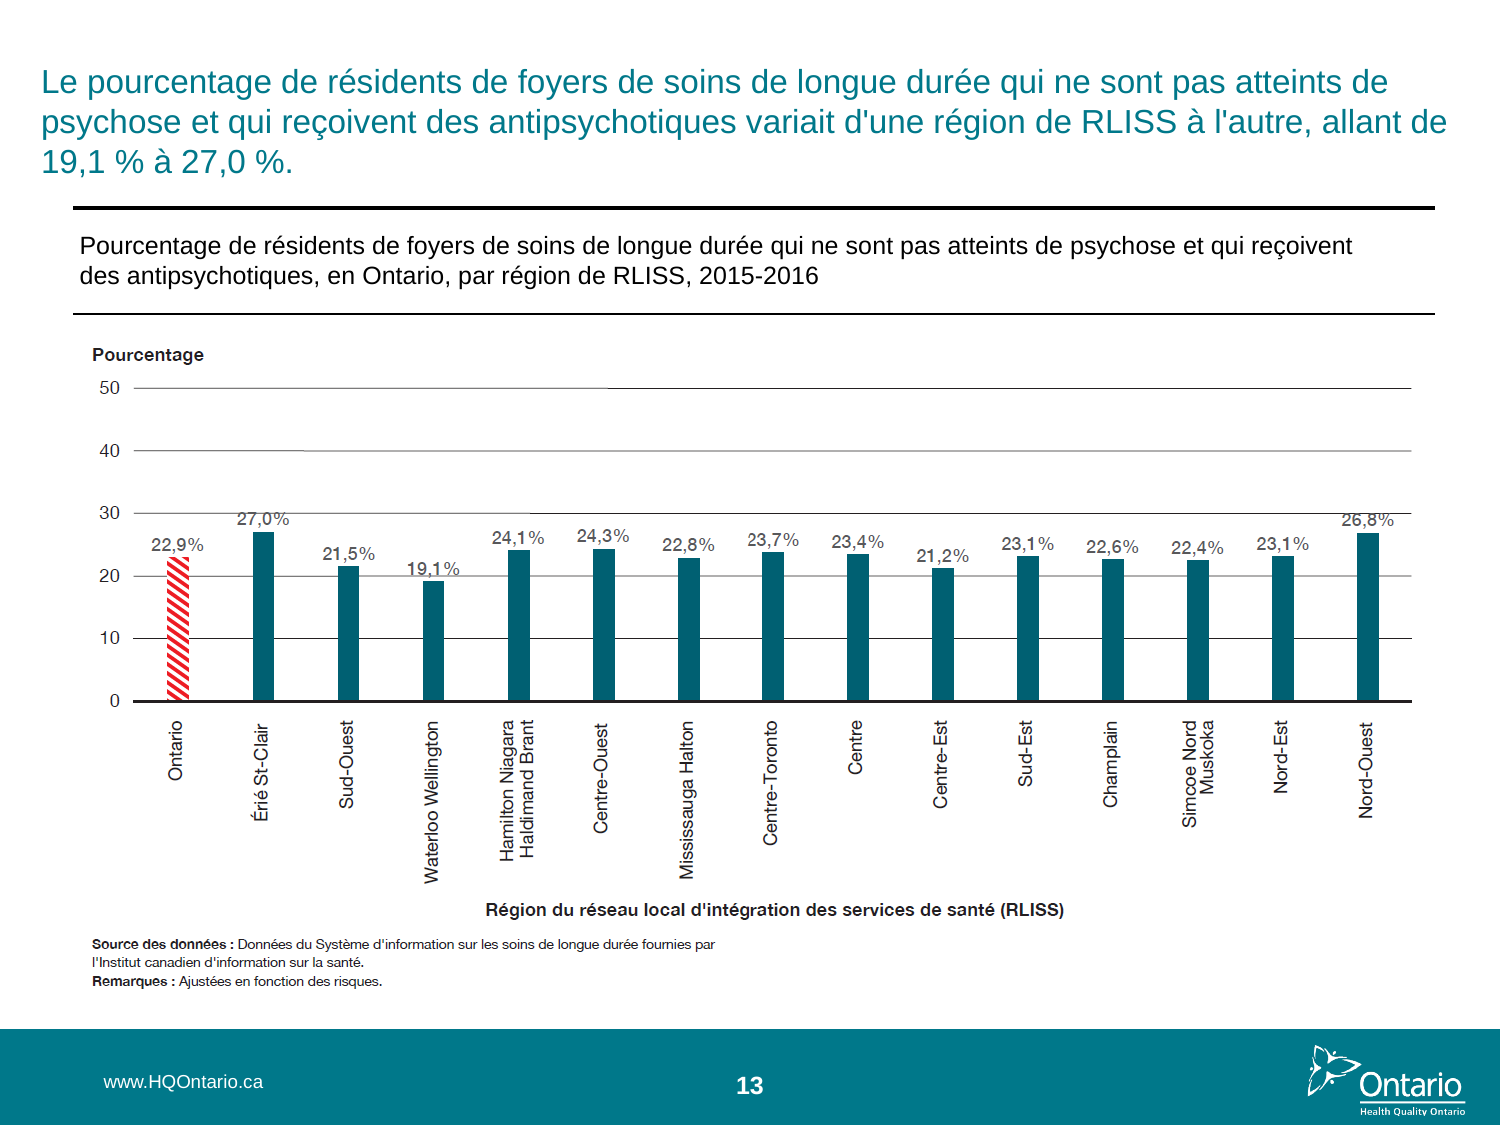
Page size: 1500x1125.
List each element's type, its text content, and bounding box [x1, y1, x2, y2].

text_box Pourcentage de résidents de foyers de soins de longue durée qui ne sont pas atteints de psychose et qui reçoivent des antipsychotiques, en Ontario, par région de RLISS, 2015-2016 [64, 222, 1412, 297]
text_box Le pourcentage de résidents de foyers de soins de longue durée qui ne sont pas atteints de psychose et qui reçoivent des antipsychotiques variait d'une région de RLISS à l'autre, allant de 19,1 % à 27,0 %. [26, 20, 1471, 221]
picture [64, 316, 1436, 1002]
footer www.HQOntario.ca [88, 1062, 550, 1103]
